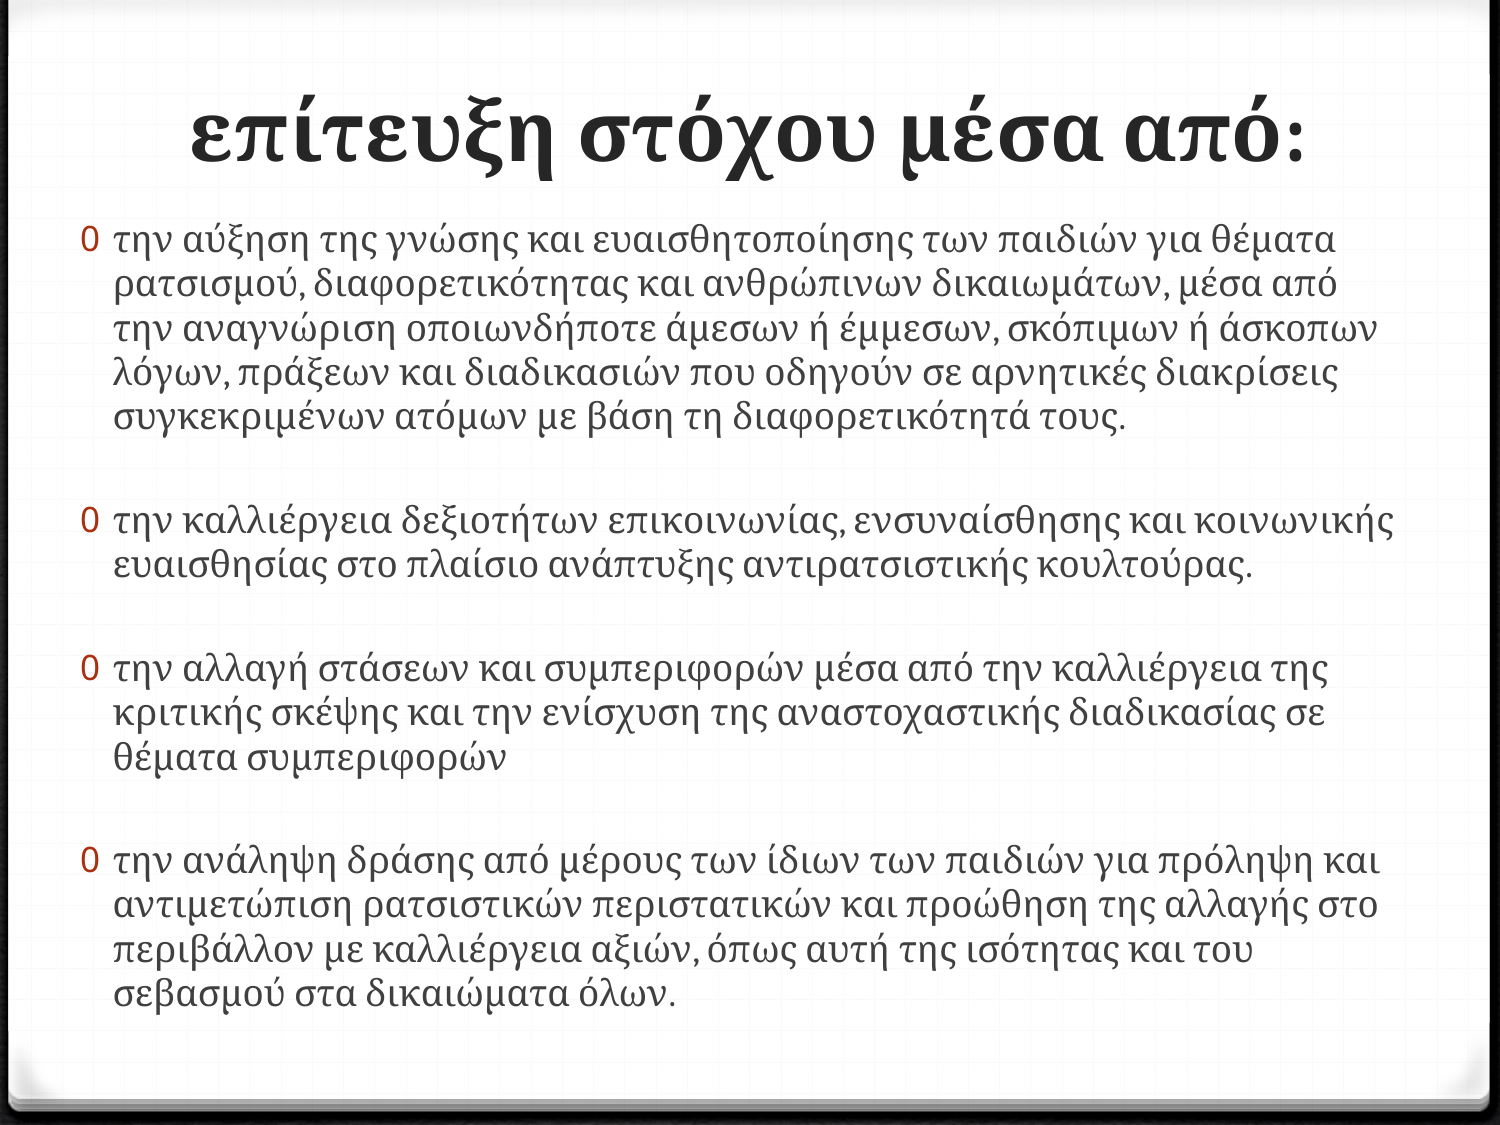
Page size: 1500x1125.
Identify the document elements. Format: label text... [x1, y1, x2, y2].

picture [0, 0, 1500, 1125]
title επίτευξη στόχου μέσα από: [88, 78, 1408, 179]
list την αύξηση της γνώσης και ευαισθητοποίησης των παιδιών για θέματα ρατσισμού, διαφορετικότητας και ανθρώπινων δικαιωμάτων, μέσα από την αναγνώριση οποιωνδήποτε άμεσων ή έμμεσων, σκόπιμων ή άσκοπων λόγων, πράξεων και διαδικασιών που οδηγούν σε αρνητικές διακρίσεις συγκεκριμένων ατόμων με βάση τη διαφορετικότητά τους. την καλλιέργεια δεξιοτήτων επικοινωνίας, ενσυναίσθησης και κοινωνικής ευαισθησίας στο πλαίσιο ανάπτυξης αντιρατσιστικής κουλτούρας. την αλλαγή στάσεων και συμπεριφορών μέσα από την καλλιέργεια της κριτικής σκέψης και την ενίσχυση της αναστοχαστικής διαδικασίας σε θέματα συμπεριφορών την ανάληψη δράσης από μέρους των ίδιων των παιδιών για πρόληψη και αντιμετώπιση ρατσιστικών περιστατικών και προώθηση της αλλαγής στο περιβάλλον με καλλιέργεια αξιών, όπως αυτή της ισότητας και του σεβασμού στα δικαιώματα όλων. [64, 208, 1412, 1047]
